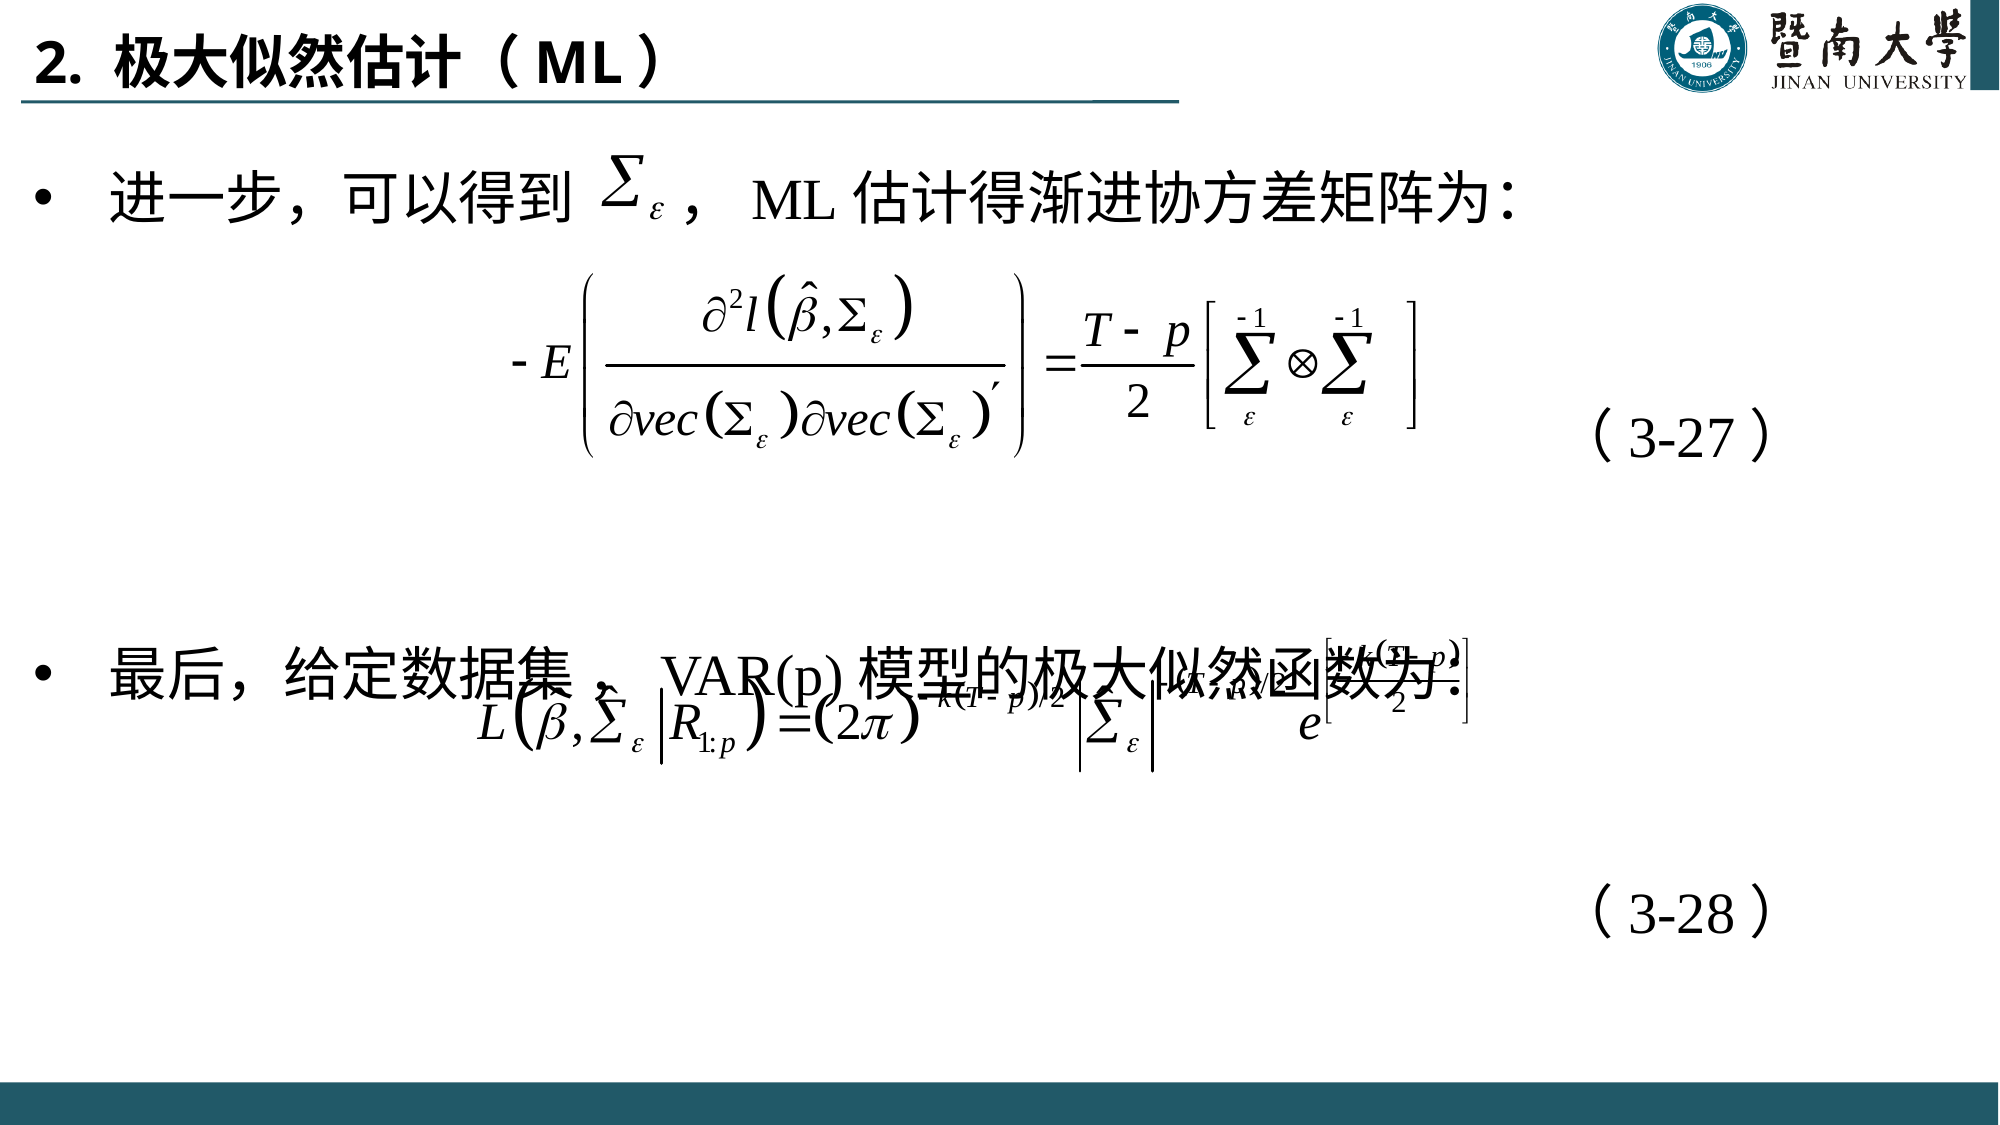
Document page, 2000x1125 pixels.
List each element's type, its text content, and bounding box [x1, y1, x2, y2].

title 2. 极大似然估计（ML） [19, 0, 799, 104]
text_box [503, 261, 1435, 470]
picture [1657, 3, 1967, 93]
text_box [591, 140, 681, 234]
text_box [467, 629, 1485, 784]
text_box 进一步，可以得到 ，ML估计得渐进协方差矩阵为： （3-27） 最后，给定数据集 ，VAR(p)模型的极大似然函数为： （3-28） [19, 104, 1971, 1125]
